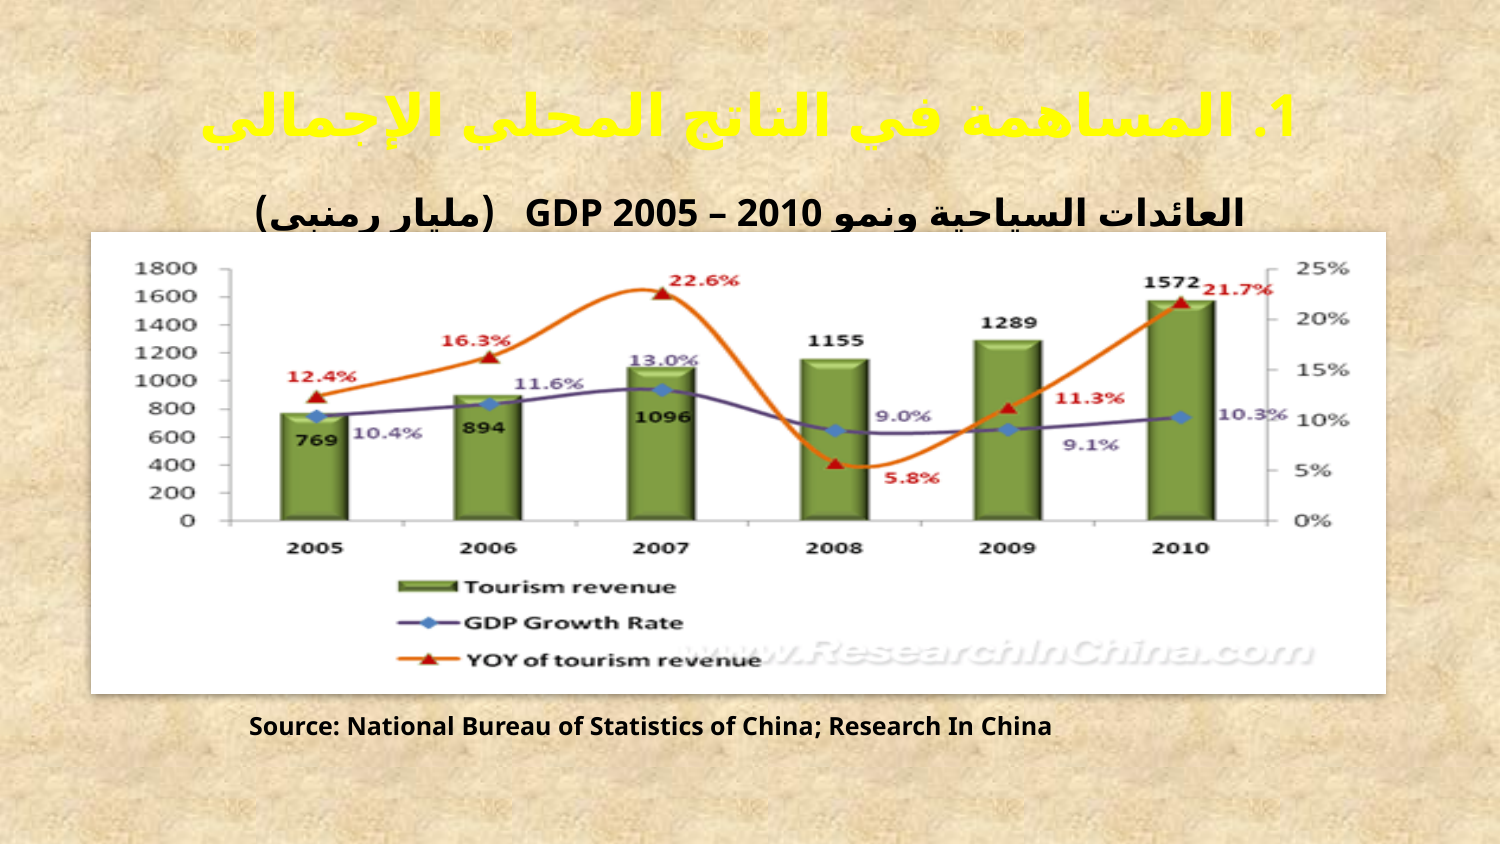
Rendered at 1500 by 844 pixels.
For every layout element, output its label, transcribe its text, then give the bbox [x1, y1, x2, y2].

picture [104, 245, 1372, 681]
text_box Source: National Bureau of Statistics of China; Research In China [234, 703, 1231, 748]
list 1. المساهمة في الناتج المحلي الإجمالي العائدات السياحية ونمو GDP 2005 – 2010 (مليار رمنبي) [0, 0, 1500, 844]
